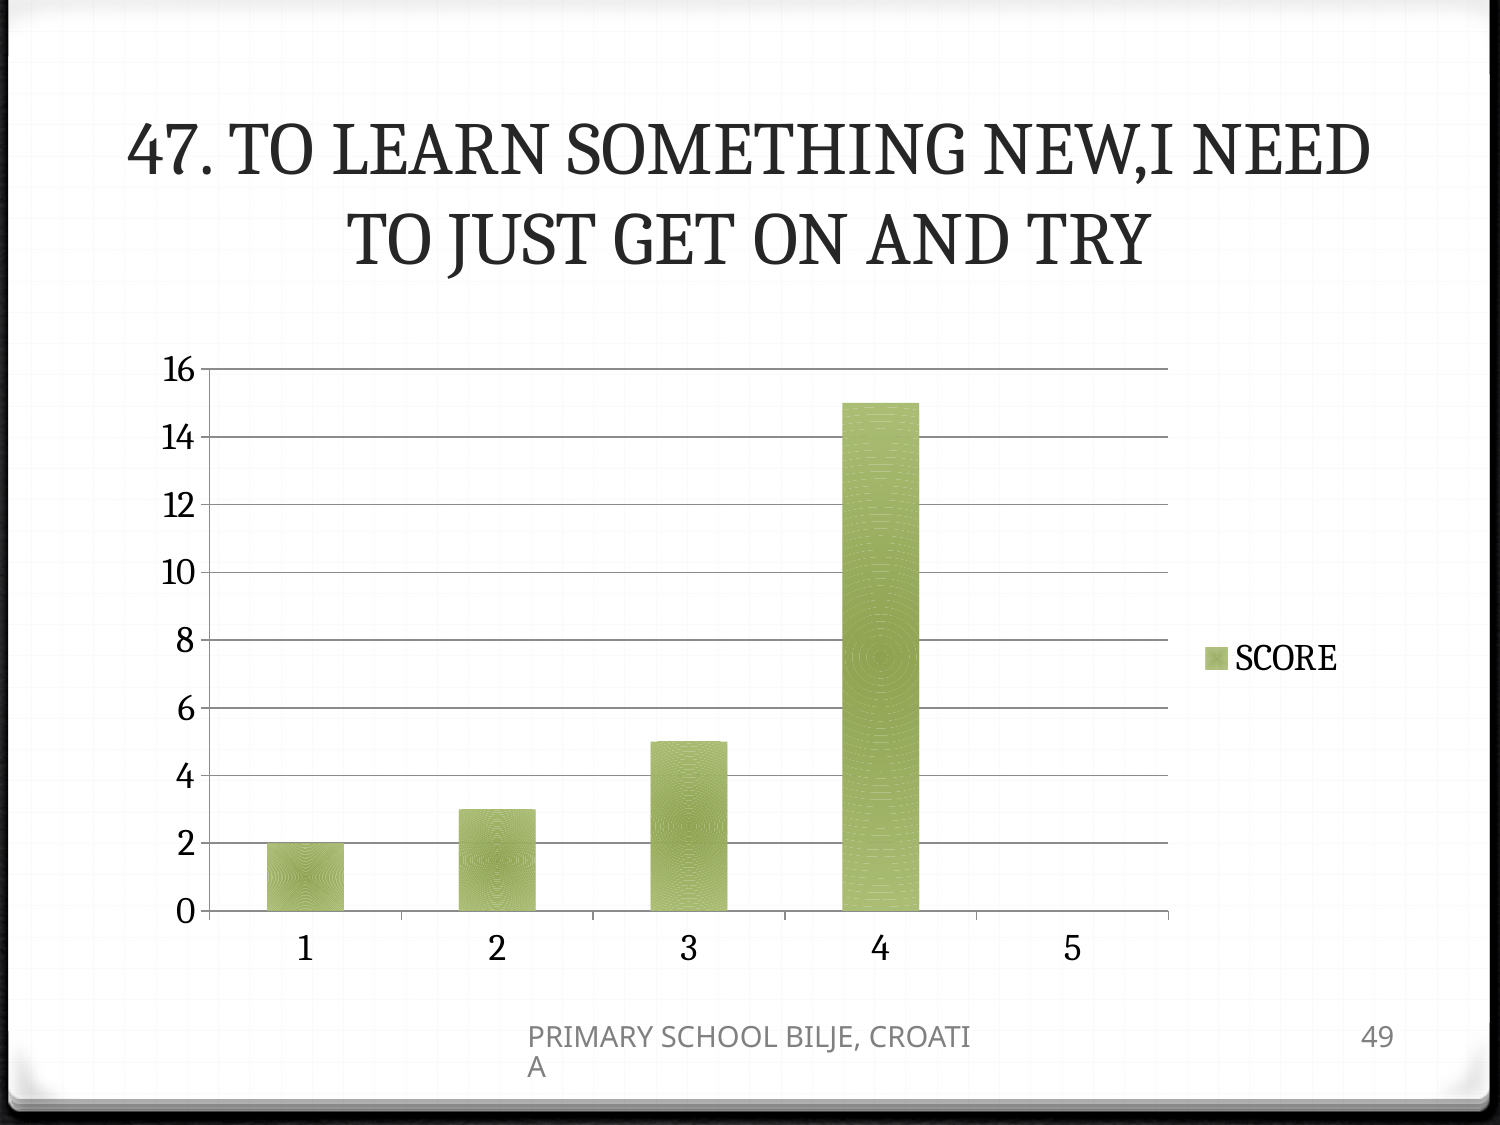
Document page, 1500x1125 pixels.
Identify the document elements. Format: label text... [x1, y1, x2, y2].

picture [0, 0, 1500, 1125]
title 47. TO LEARN SOMETHING NEW,I NEED TO JUST GET ON AND TRY [90, 71, 1410, 309]
chart [137, 334, 1363, 983]
slide_number 49 [1059, 1008, 1410, 1069]
footer PRIMARY SCHOOL BILJE, CROATIA [512, 1008, 988, 1069]
